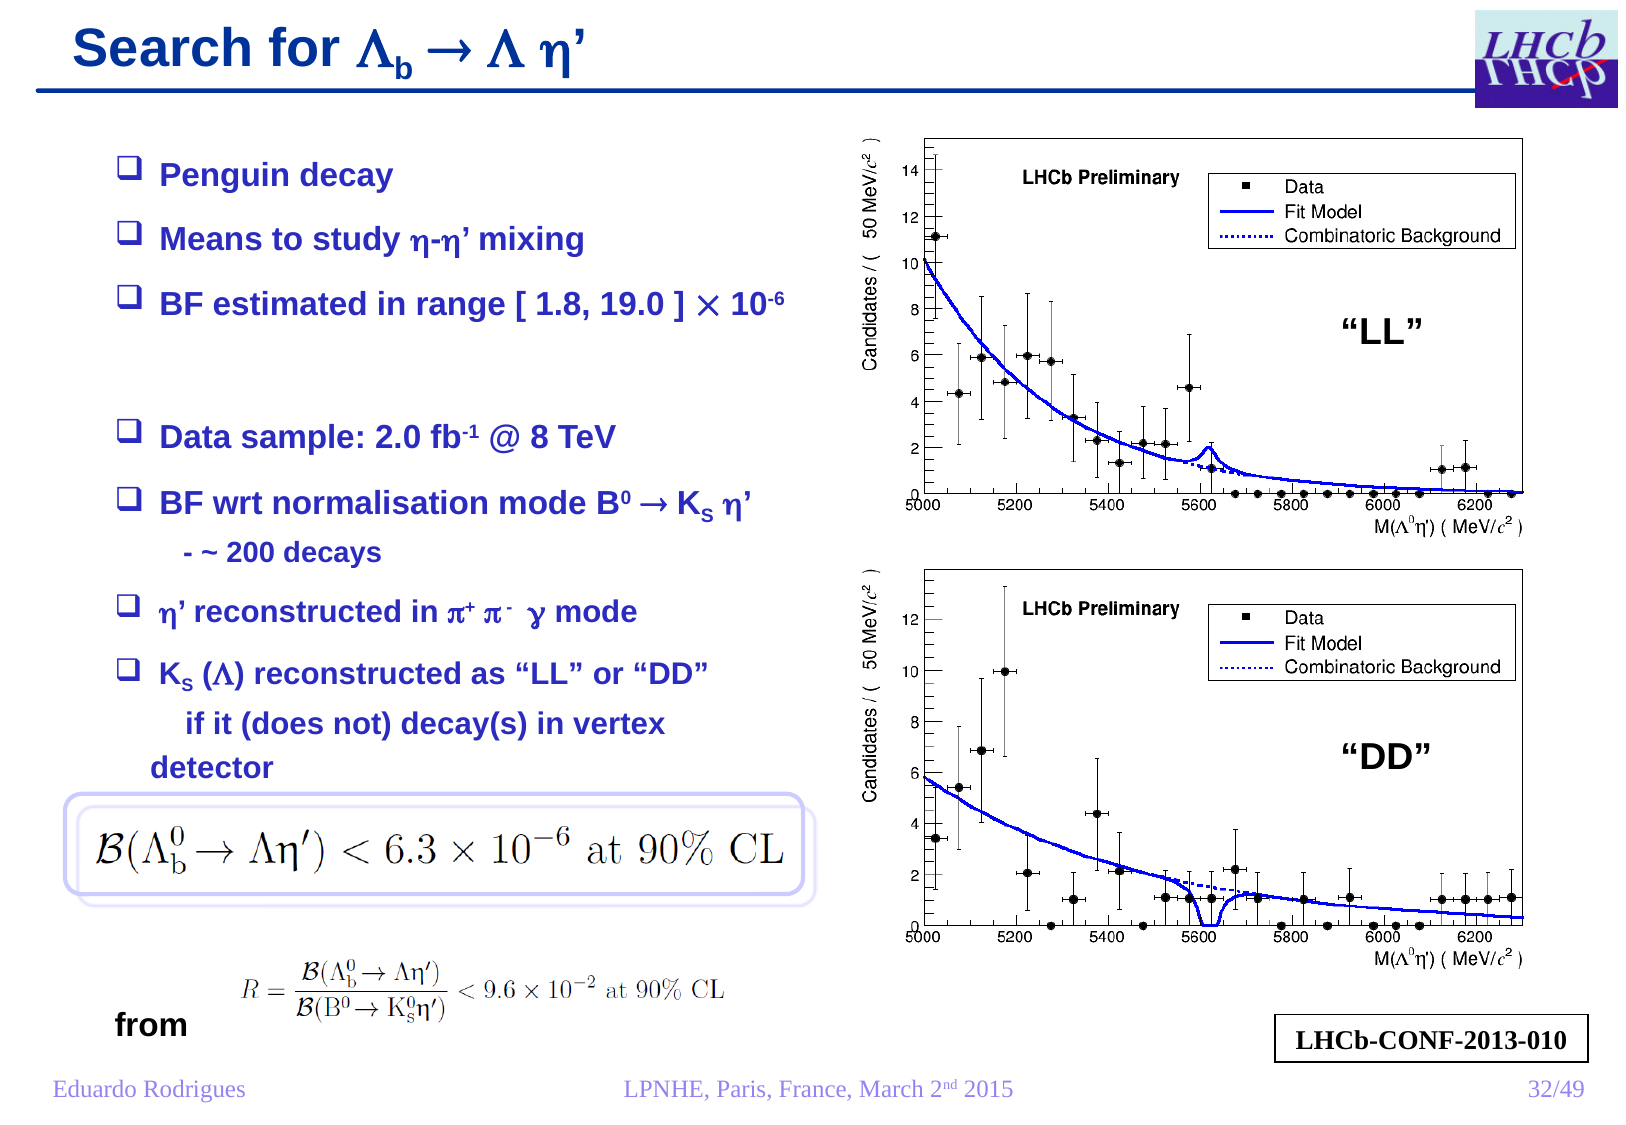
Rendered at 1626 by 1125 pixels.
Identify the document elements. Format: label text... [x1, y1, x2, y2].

text_box [64, 793, 804, 895]
picture [91, 815, 788, 880]
text_box Data sample: 2.0 fb-1 @ 8 TeV BF wrt normalisation mode B0  KS h’ - ~ 200 decays h’ reconstructed in p+ p - g mode KS (L) reconstructed as “LL” or “DD” if it (does not) decay(s) in vertex detector from [99, 907, 804, 1051]
text_box Data sample: 2.0 fb-1 @ 8 TeV BF wrt normalisation mode B0  KS h’ - ~ 200 decays h’ reconstructed in p+ p - g mode KS (L) reconstructed as “LL” or “DD” if it (does not) decay(s) in vertex detector from [99, 399, 804, 806]
text_box Penguin decay Means to study h-h’ mixing BF estimated in range [ 1.8, 19.0 ]  10-6 [99, 137, 844, 330]
text_box LHCb-CONF-2013-010 [1274, 1014, 1588, 1062]
picture [849, 9, 1618, 970]
text_box Search for Lb  L h’ [57, 4, 1625, 94]
picture [237, 952, 727, 1028]
